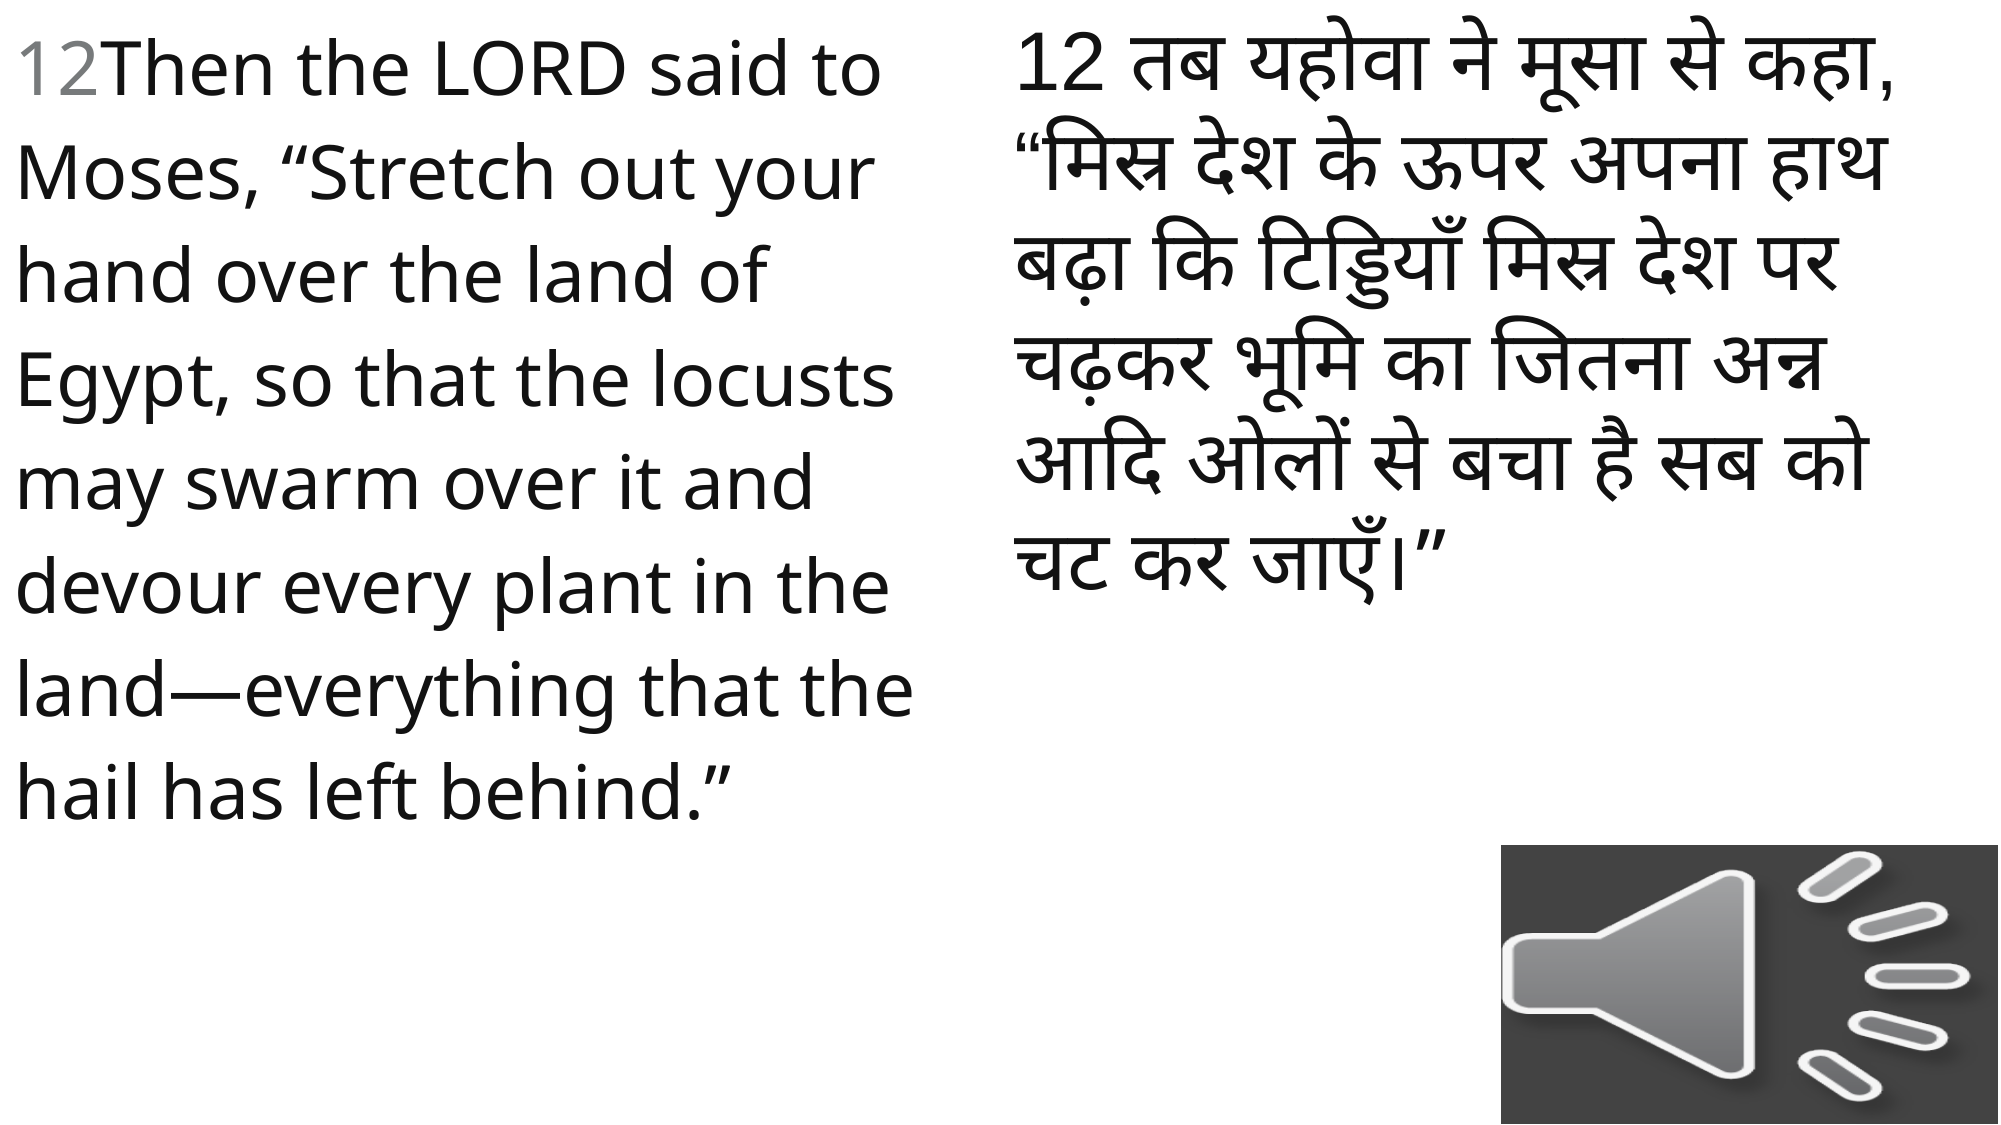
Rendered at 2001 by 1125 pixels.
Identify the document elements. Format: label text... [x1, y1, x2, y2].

text_box 12Then the Lord said to Moses, “Stretch out your hand over the land of Egypt, so that the locusts may swarm over it and devour every plant in the land—everything that the hail has left behind.” [0, 0, 981, 1125]
text_box 12 तब यहोवा ने मूसा से कहा, “मिस्र देश के ऊपर अपना हाथ बढ़ा कि टिड्डियाँ मिस्र देश पर चढ़कर भूमि का जितना अन्न आदि ओलों से बचा है सब को चट कर जाएँ।” [999, 0, 2000, 1125]
picture [1500, 843, 2000, 1125]
